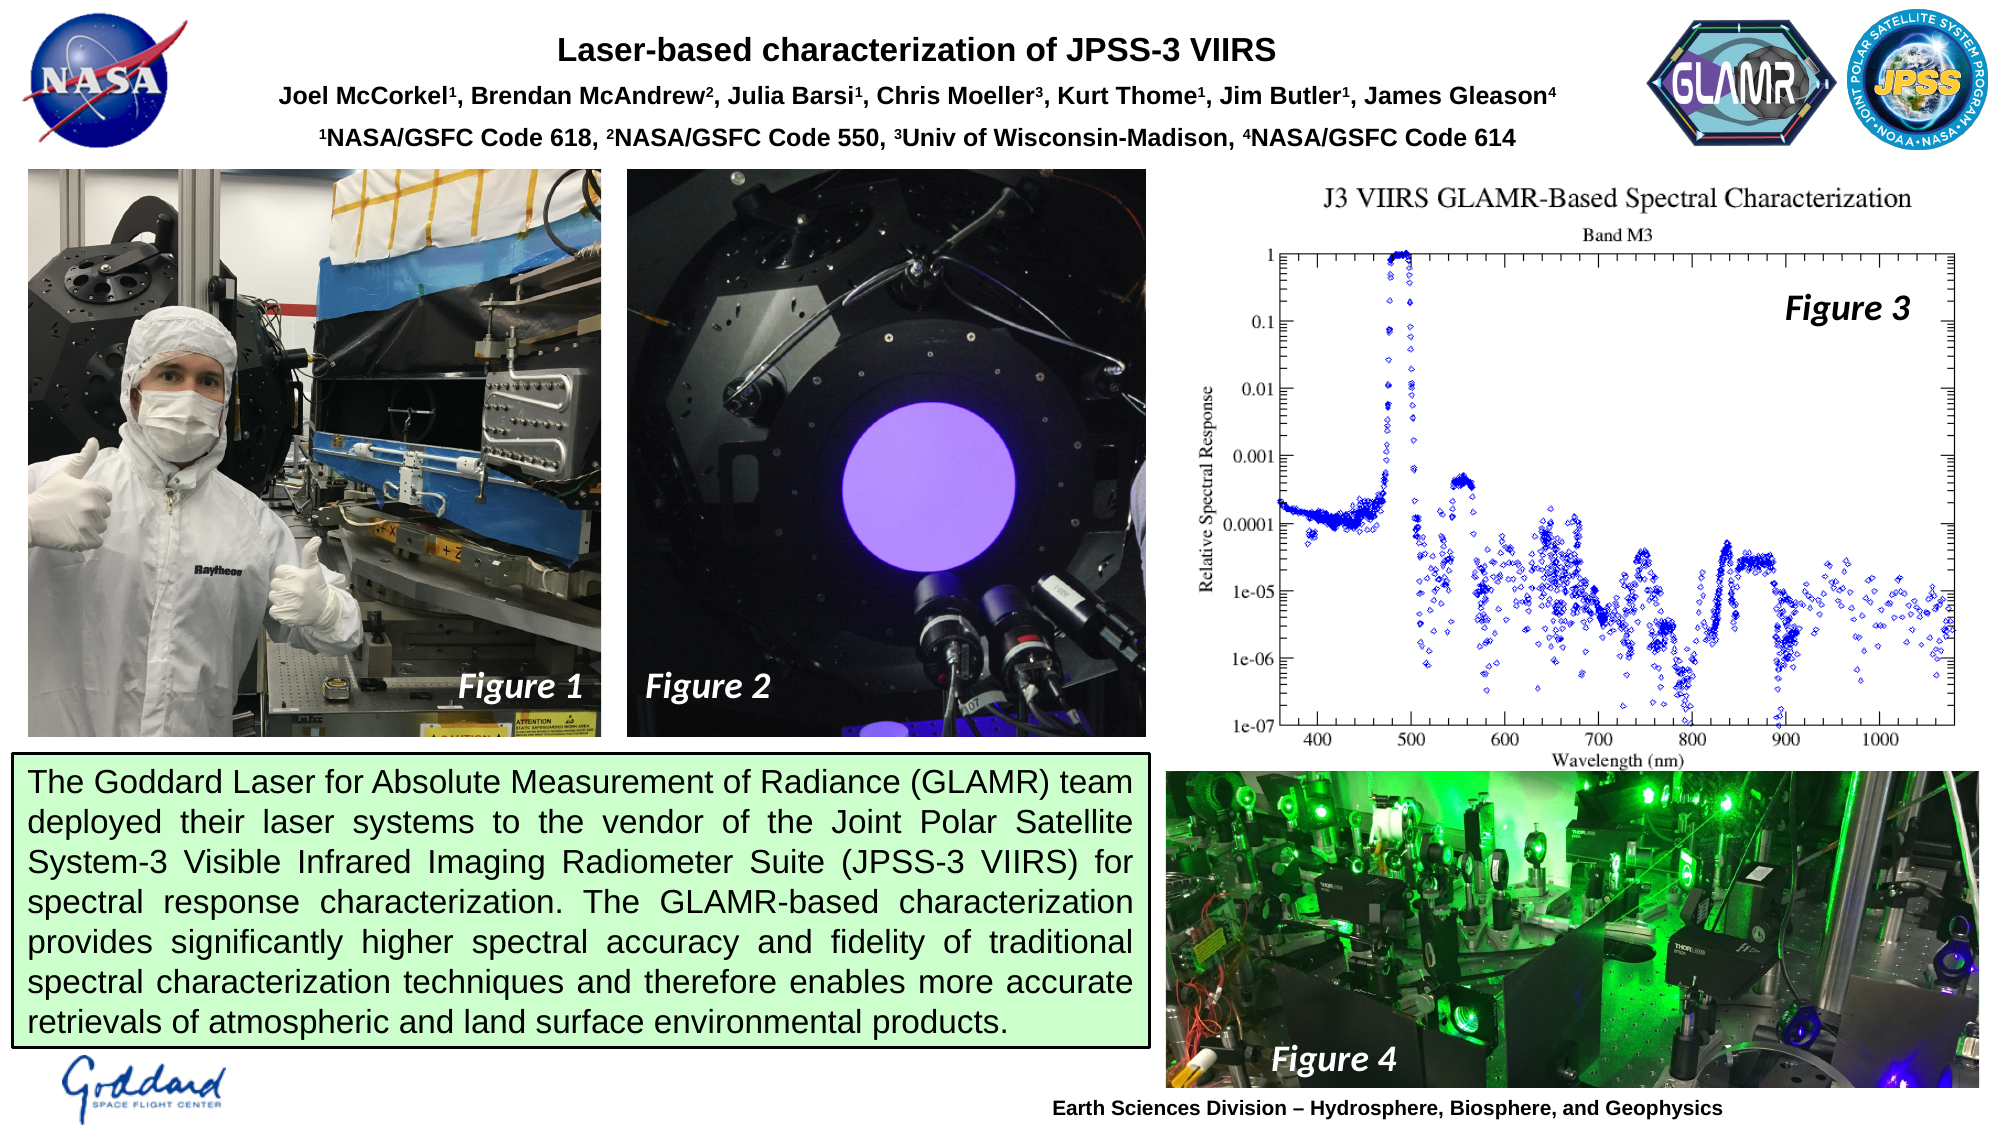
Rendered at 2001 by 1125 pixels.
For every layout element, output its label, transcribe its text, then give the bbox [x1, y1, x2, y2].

picture [1971, 48, 1978, 55]
picture [27, 169, 602, 737]
picture [1930, 9, 1988, 65]
picture [62, 1054, 226, 1125]
picture [12, 5, 190, 156]
picture [1863, 25, 1972, 134]
text_box Earth Sciences Division – Hydrosphere, Biosphere, and Geophysics [1037, 1087, 1750, 1125]
text_box The Goddard Laser for Absolute Measurement of Radiance (GLAMR) team deployed their laser systems to the vendor of the Joint Polar Satellite System-3 Visible Infrared Imaging Radiometer Suite (JPSS-3 VIIRS) for spectral response characterization. The GLAMR-based characterization provides significantly higher spectral accuracy and fidelity of traditional spectral characterization techniques and therefore enables more accurate retrievals of atmospheric and land surface environmental products. [12, 753, 1150, 1048]
picture [1165, 9, 1988, 1088]
picture [626, 169, 1147, 737]
picture [1964, 117, 1970, 125]
picture [1879, 26, 1885, 33]
text_box Laser-based characterization of JPSS-3 VIIRS Joel McCorkel1, Brendan McAndrew2, Julia Barsi1, Chris Moeller3, Kurt Thome1, Jim Butler1, James Gleason4 1NASA/GSFC Code 618, 2NASA/GSFC Code 550, 3Univ of Wisconsin-Madison, 4NASA/GSFC Code 614 [193, 18, 1628, 159]
